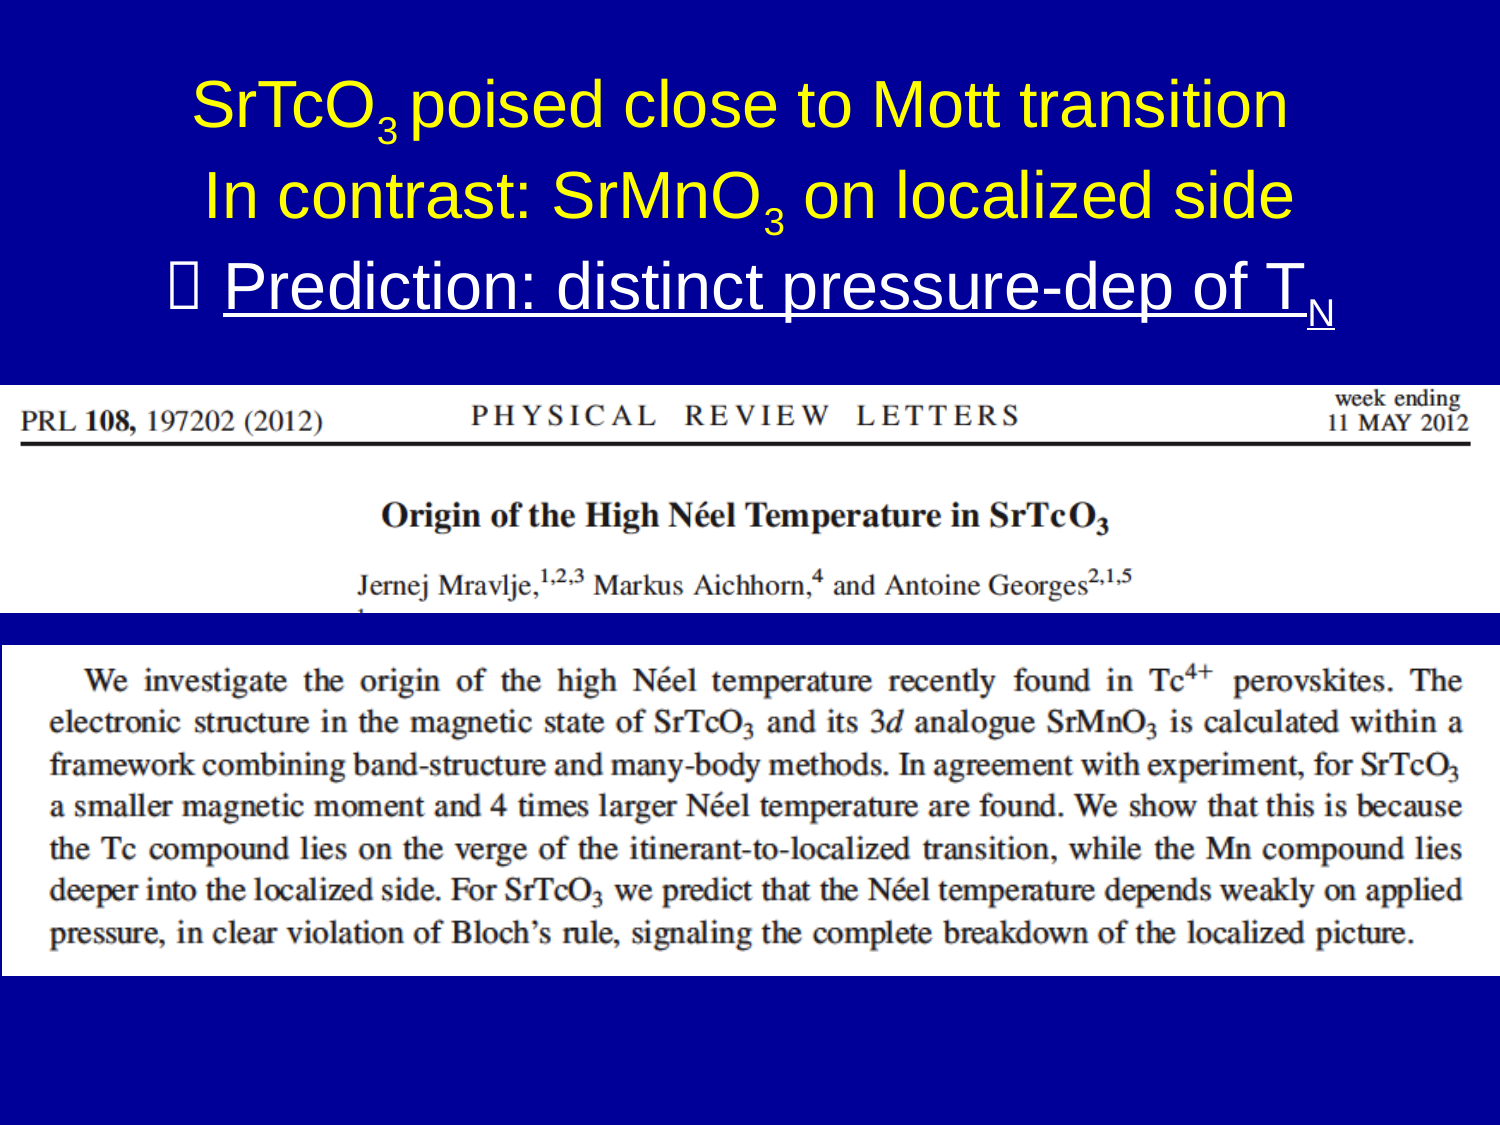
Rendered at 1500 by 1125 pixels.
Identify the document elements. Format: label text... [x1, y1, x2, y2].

picture [2, 644, 1500, 977]
title SrTcO3 poised close to Mott transition In contrast: SrMnO3 on localized side  Prediction: distinct pressure-dep of TN [74, 44, 1426, 351]
picture [0, 385, 1500, 613]
